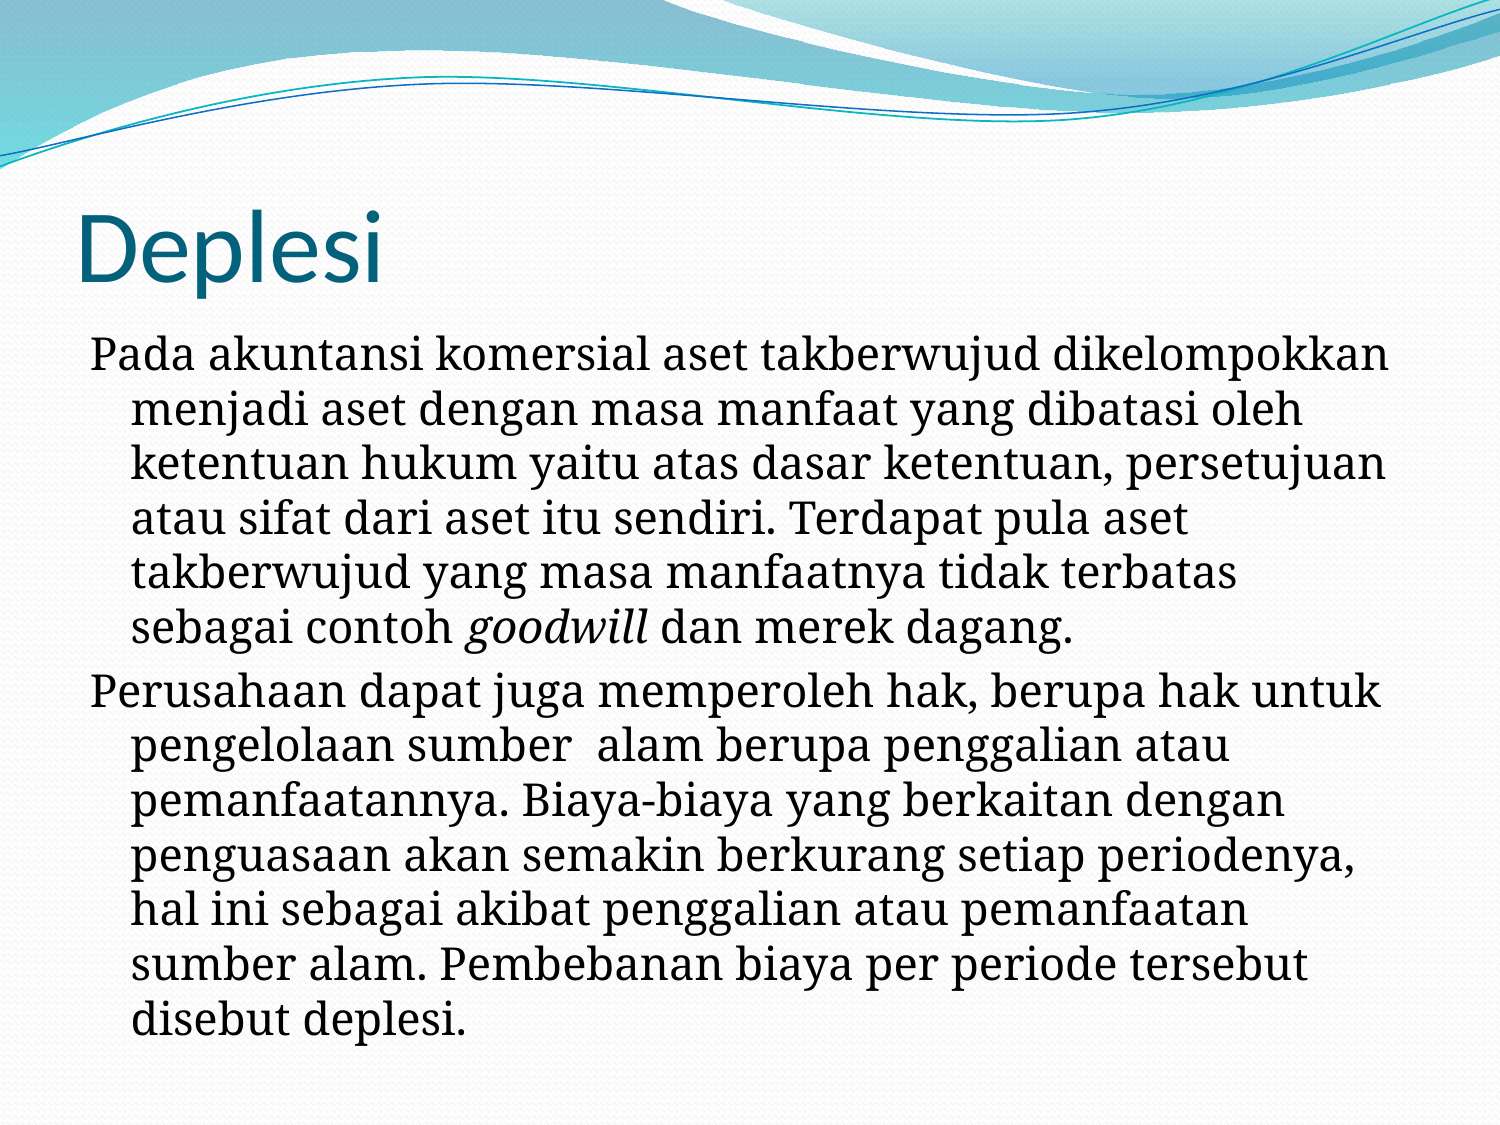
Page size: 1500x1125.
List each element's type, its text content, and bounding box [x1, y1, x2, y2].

list Pada akuntansi komersial aset takberwujud dikelompokkan menjadi aset dengan masa manfaat yang dibatasi oleh ketentuan hukum yaitu atas dasar ketentuan, persetujuan atau sifat dari aset itu sendiri. Terdapat pula aset takberwujud yang masa manfaatnya tidak terbatas sebagai contoh goodwill dan merek dagang. Perusahaan dapat juga memperoleh hak, berupa hak untuk pengelolaan sumber alam berupa penggalian atau pemanfaatannya. Biaya-biaya yang berkaitan dengan penguasaan akan semakin berkurang setiap periodenya, hal ini sebagai akibat penggalian atau pemanfaatan sumber alam. Pembebanan biaya per periode tersebut disebut deplesi. [75, 317, 1425, 1067]
title Deplesi [75, 115, 1425, 303]
